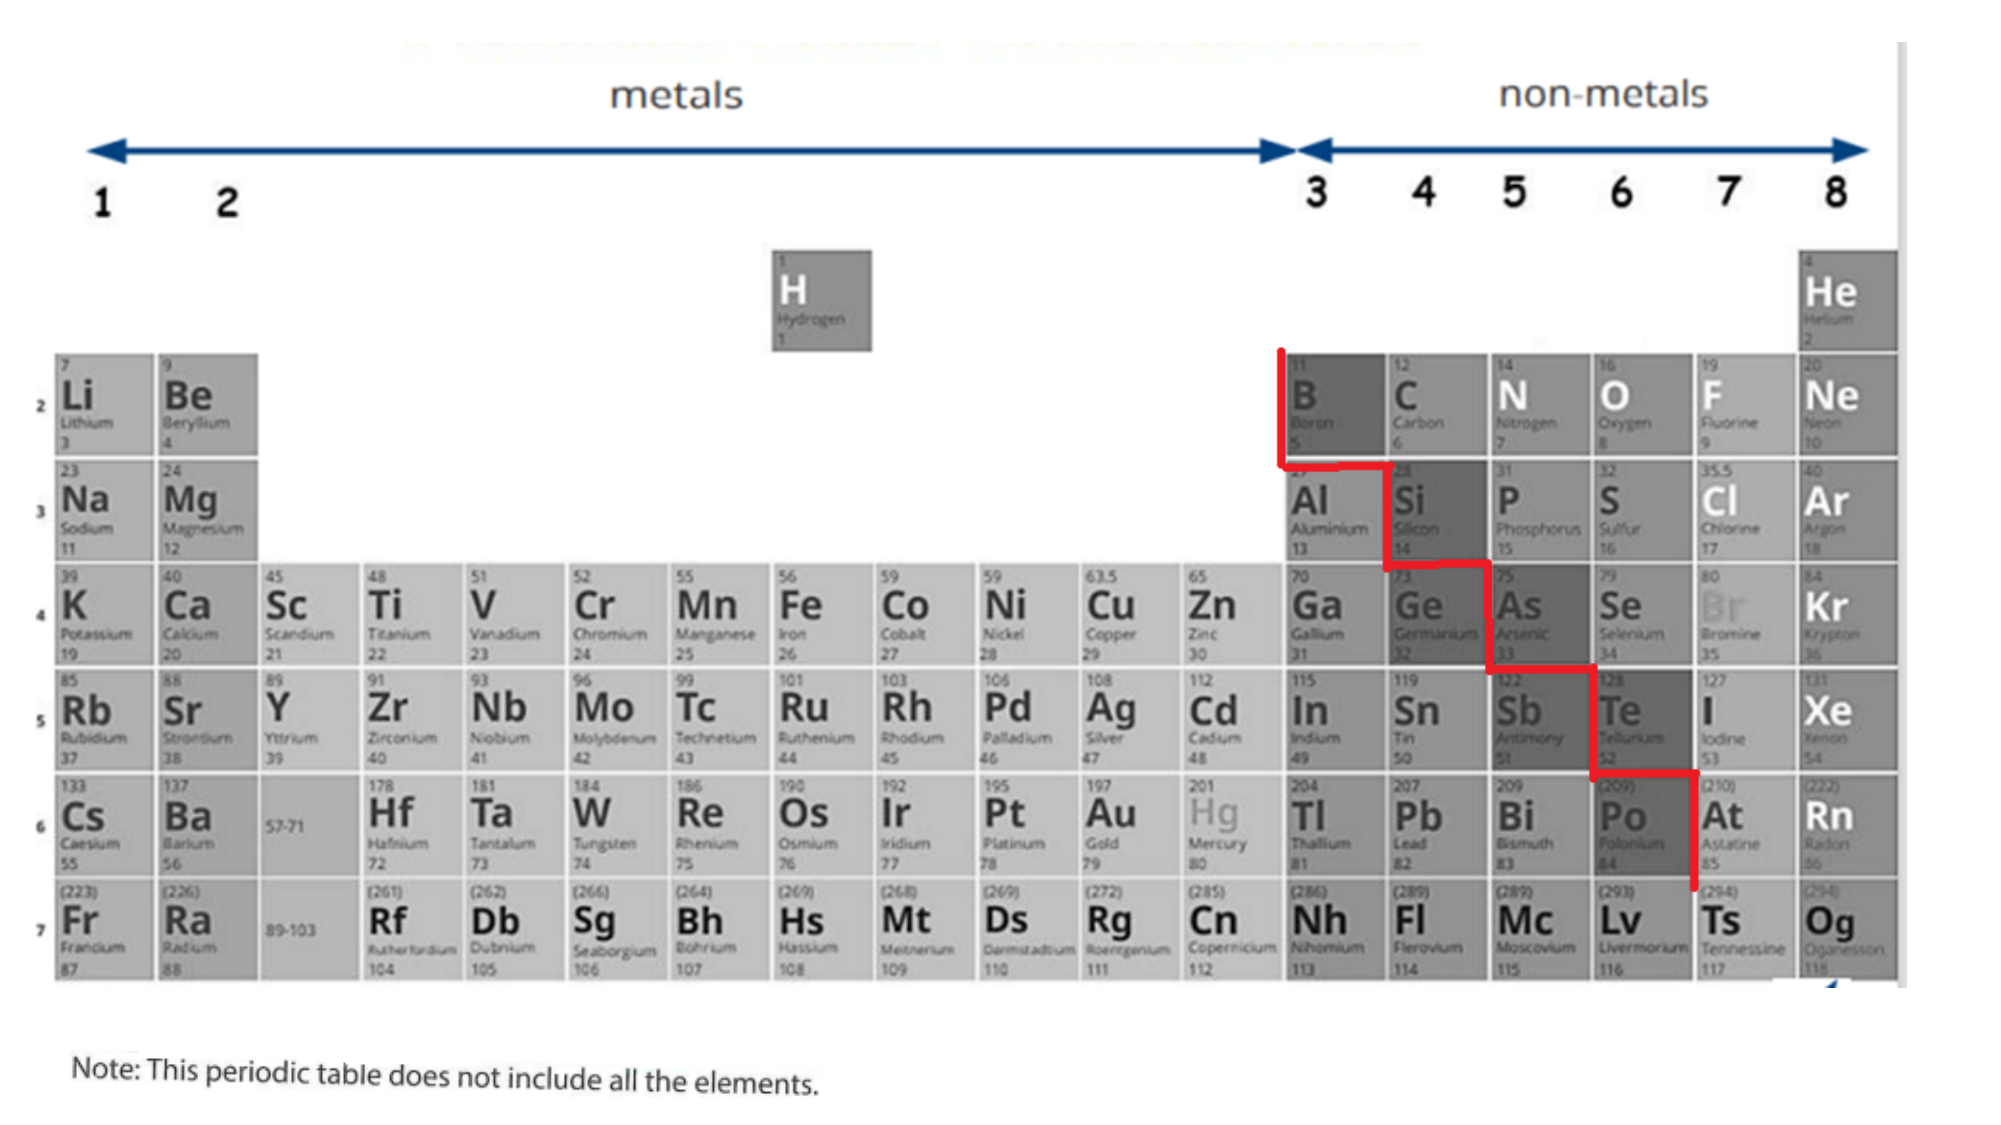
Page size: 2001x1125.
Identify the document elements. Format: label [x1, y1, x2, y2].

picture [50, 1030, 882, 1125]
picture [35, 42, 1907, 988]
